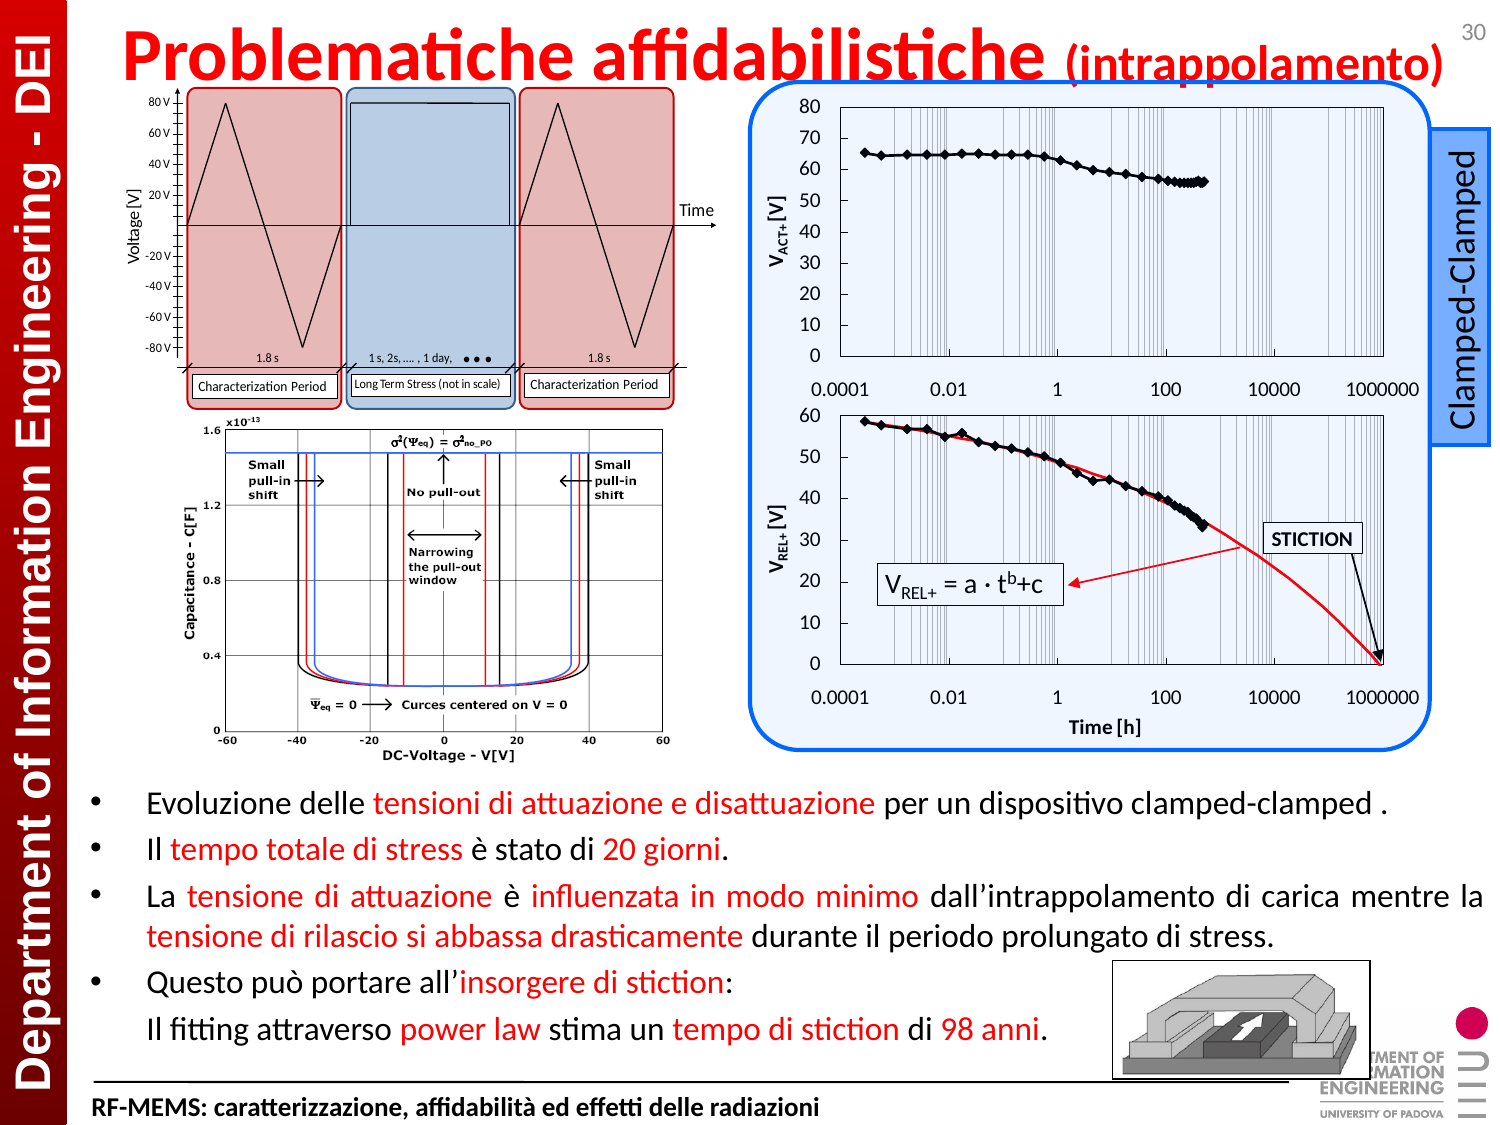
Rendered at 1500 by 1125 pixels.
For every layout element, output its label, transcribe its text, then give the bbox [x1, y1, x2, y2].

picture [749, 93, 1430, 743]
slide_number 30 [1151, 0, 1500, 61]
title Problematiche affidabilistiche (intrappolamento) [67, 0, 1500, 102]
list Evoluzione delle tensioni di attuazione e disattuazione per un dispositivo clamped-clamped . Il tempo totale di stress è stato di 20 giorni. La tensione di attuazione è influenzata in modo minimo dall’intrappolamento di carica mentre la tensione di rilascio si abbassa drasticamente durante il periodo prolungato di stress. Questo può portare all’insorgere di stiction: Il fitting attraverso power law stima un tempo di stiction di 98 anni. [75, 773, 1500, 1071]
picture [1320, 1071, 1489, 1118]
picture [1113, 961, 1370, 1079]
picture [116, 81, 727, 775]
text_box Clamped-Clamped [1433, 128, 1490, 446]
text_box [766, 79, 1414, 92]
